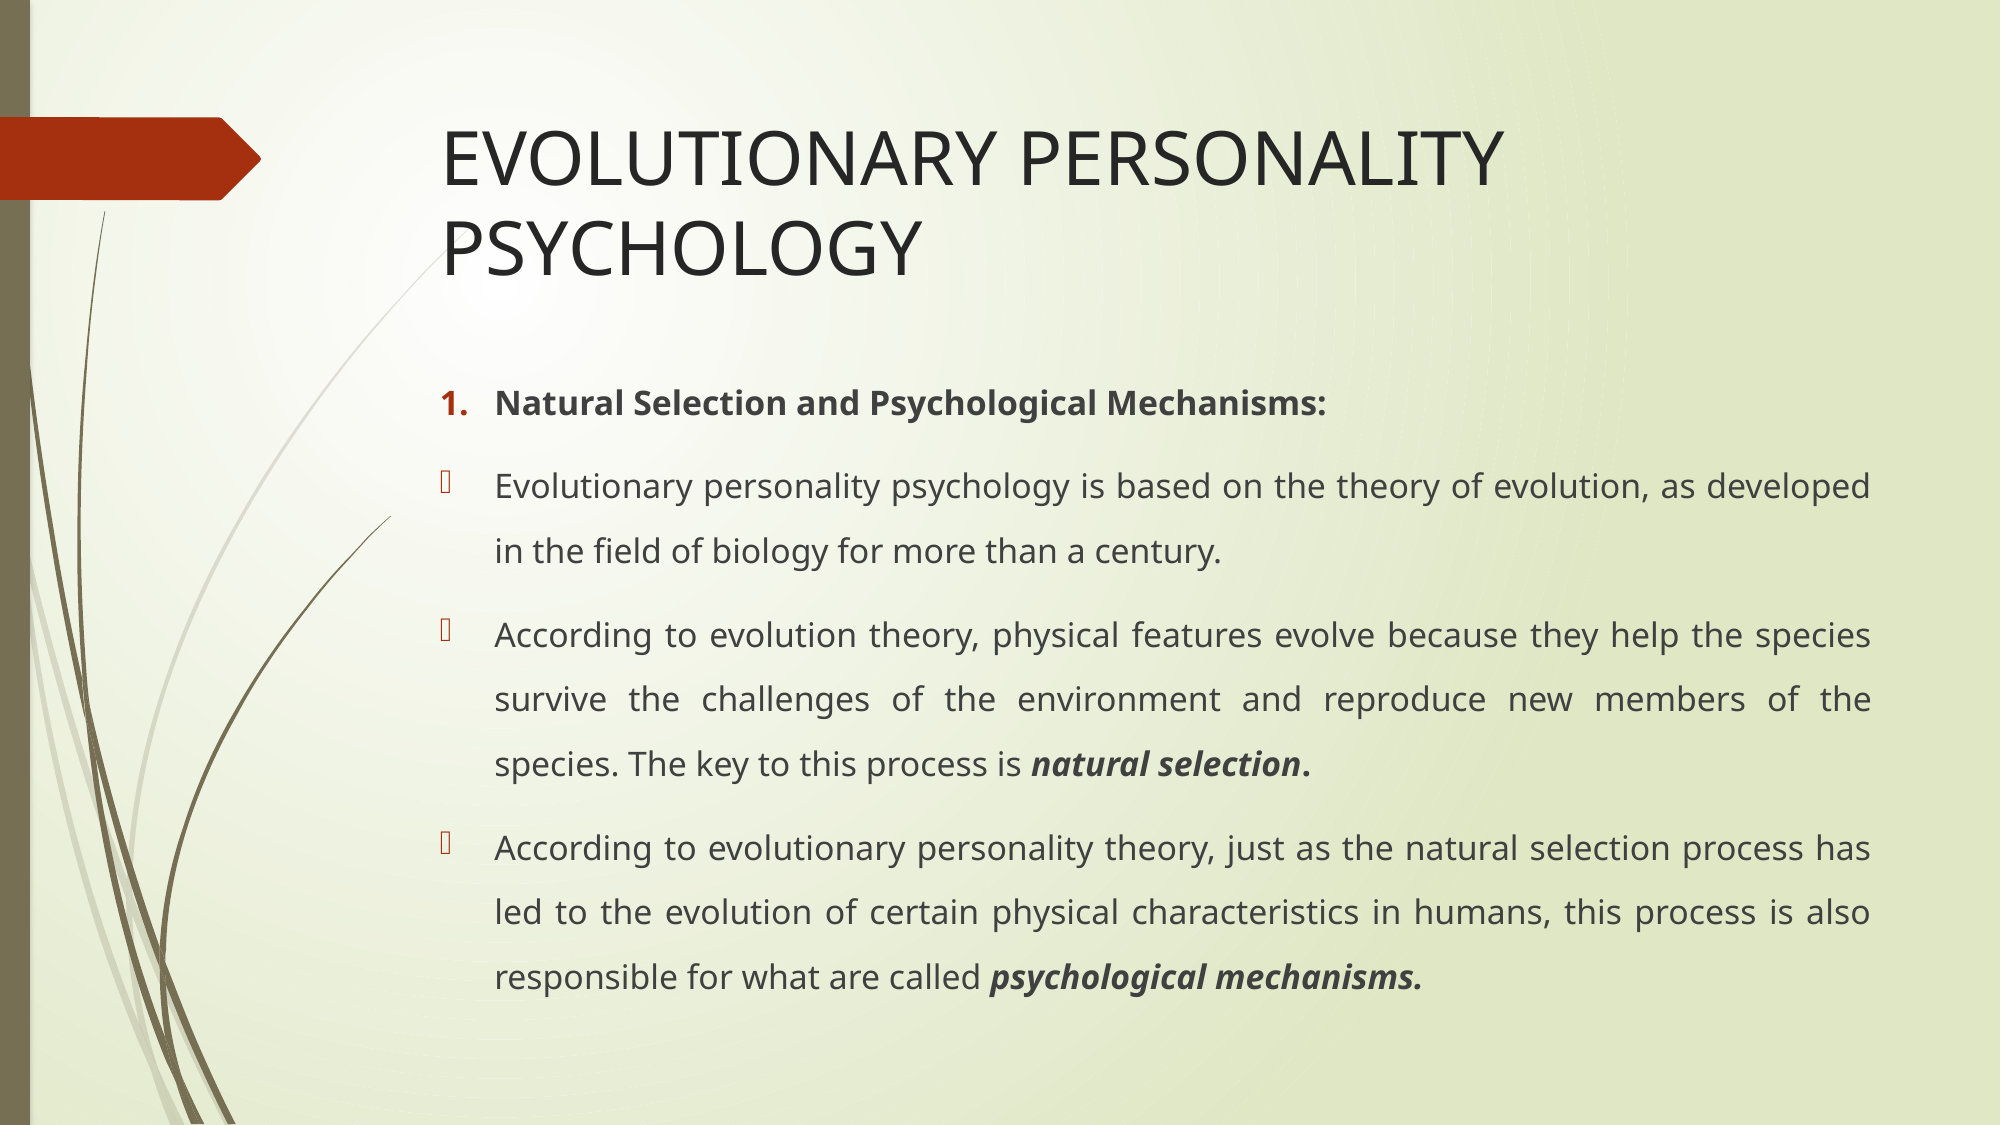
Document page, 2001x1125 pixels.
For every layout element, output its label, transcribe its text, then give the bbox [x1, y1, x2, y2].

title EVOLUTIONARY PERSONALITY PSYCHOLOGY [425, 102, 1888, 313]
list Natural Selection and Psychological Mechanisms: Evolutionary personality psychology is based on the theory of evolution, as developed in the field of biology for more than a century. According to evolution theory, physical features evolve because they help the species survive the challenges of the environment and reproduce new members of the species. The key to this process is natural selection. According to evolutionary personality theory, just as the natural selection process has led to the evolution of certain physical characteristics in humans, this process is also responsible for what are called psychological mechanisms. [424, 350, 1888, 1007]
